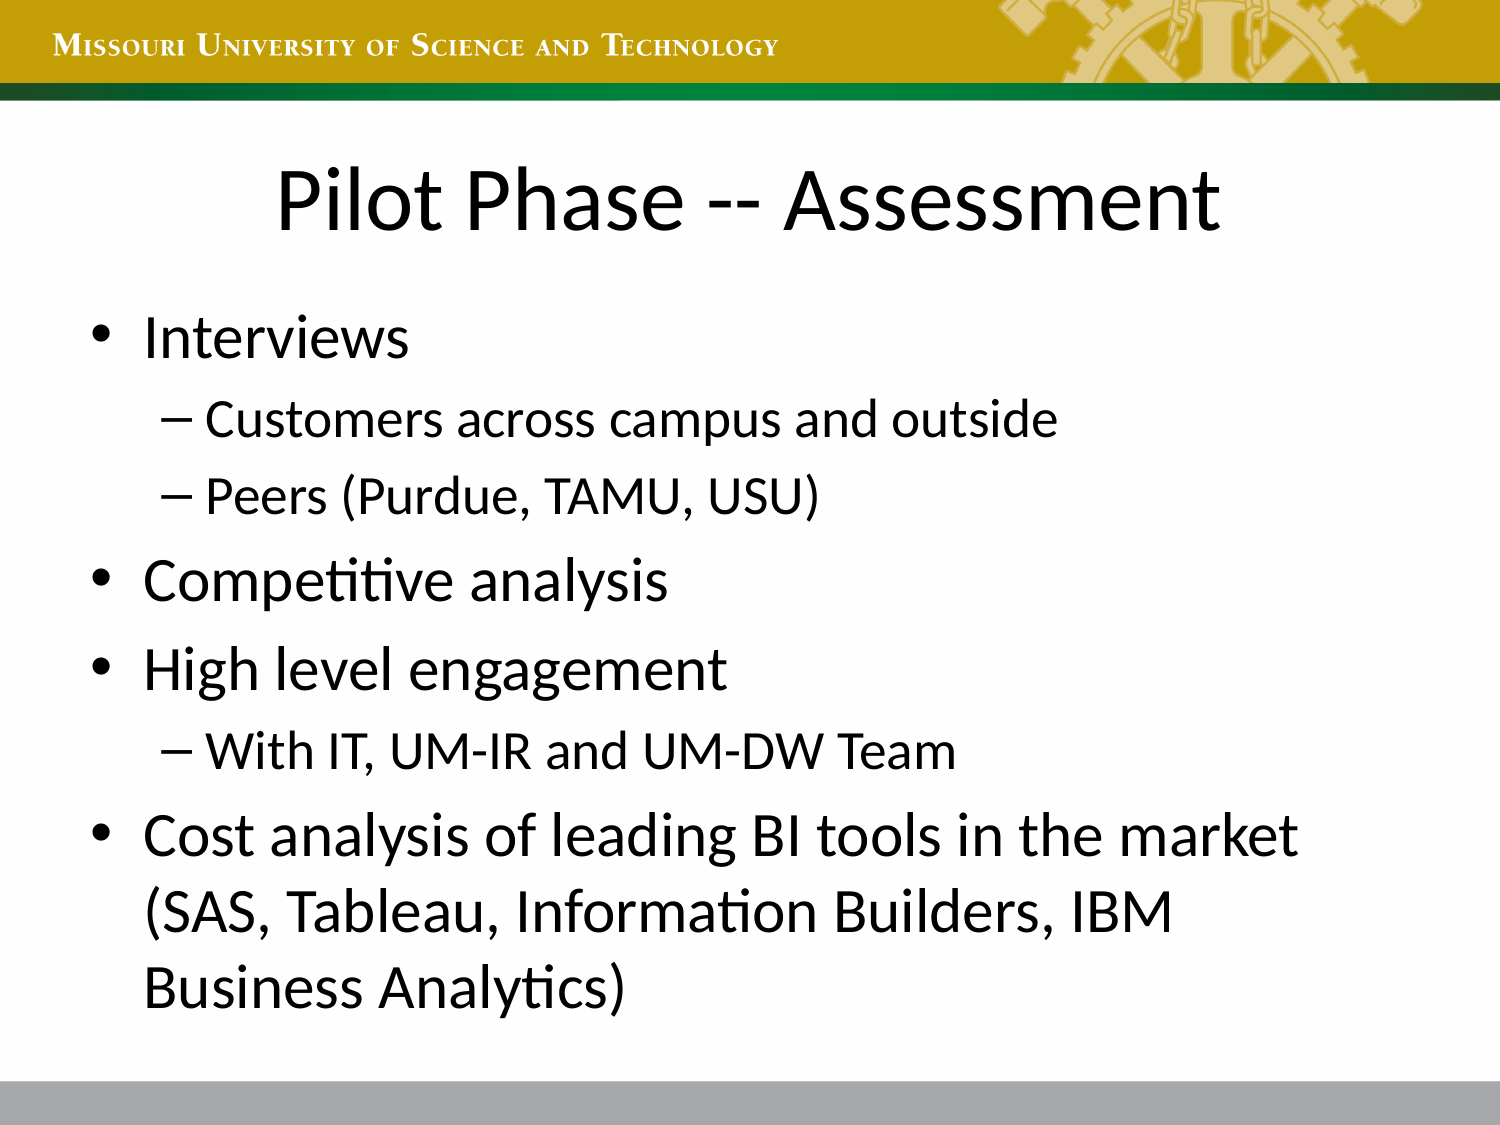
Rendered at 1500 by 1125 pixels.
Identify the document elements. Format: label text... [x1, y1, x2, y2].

title Pilot Phase -- Assessment [75, 125, 1425, 263]
list Interviews Customers across campus and outside Peers (Purdue, TAMU, USU) Competitive analysis High level engagement With IT, UM-IR and UM-DW Team Cost analysis of leading BI tools in the market (SAS, Tableau, Information Builders, IBM Business Analytics) [75, 287, 1425, 1030]
picture [0, 0, 1500, 1125]
